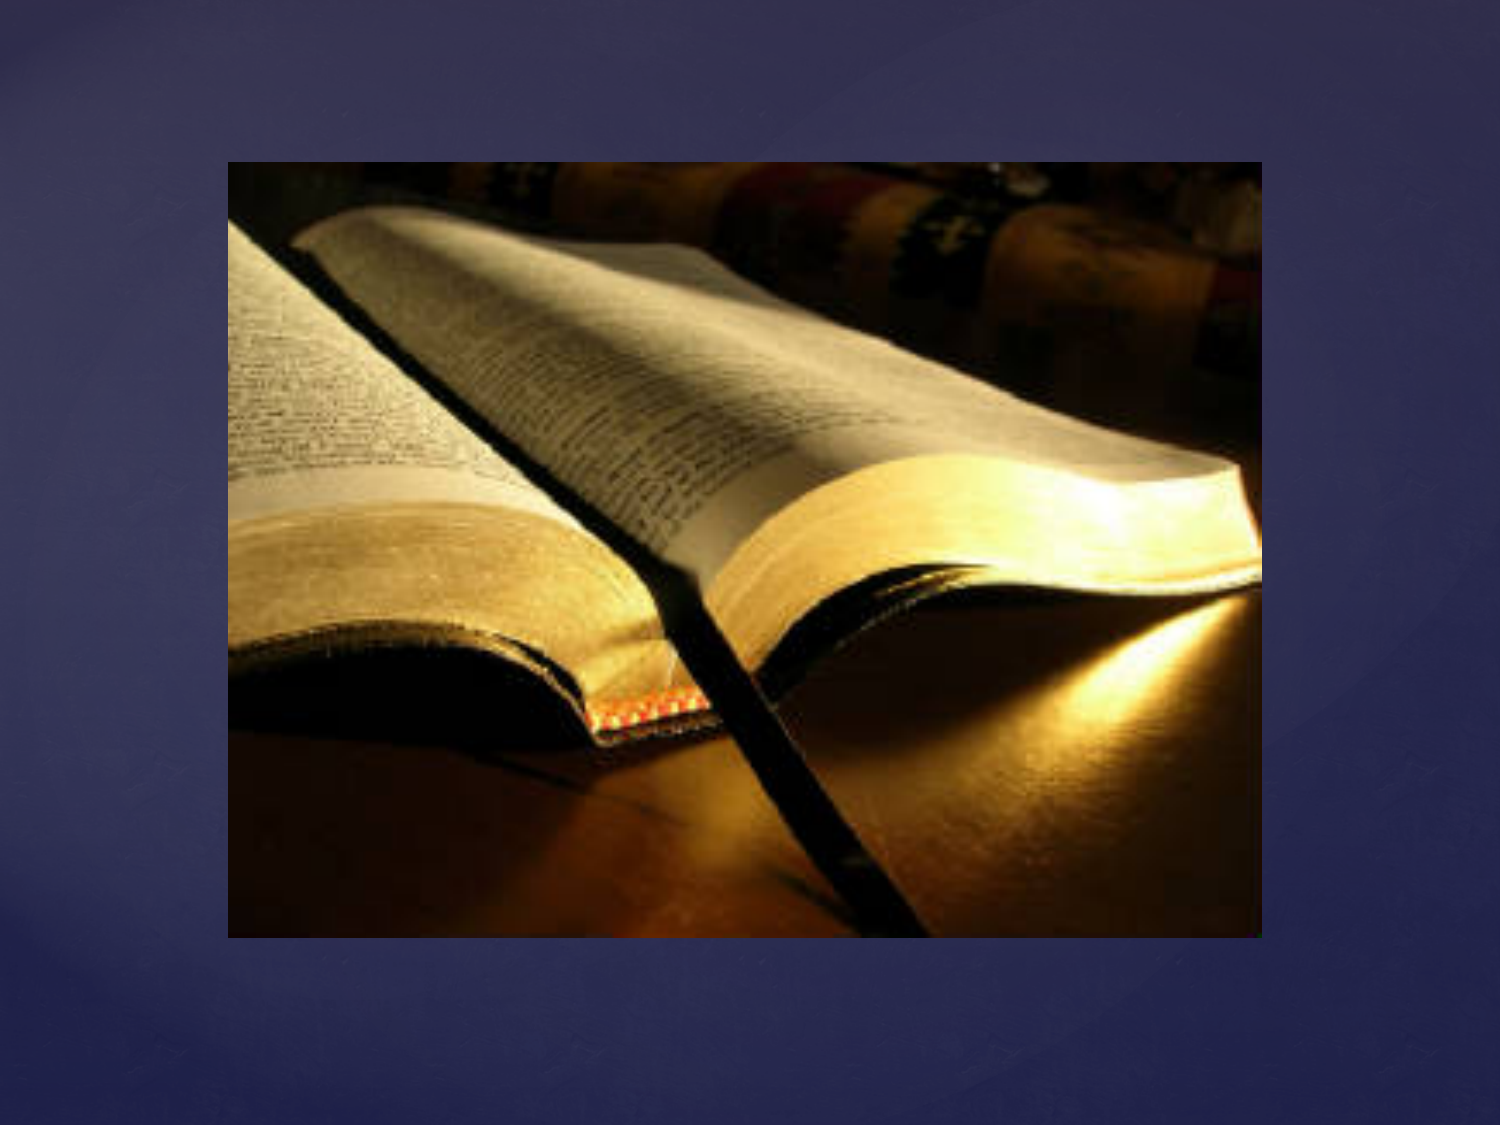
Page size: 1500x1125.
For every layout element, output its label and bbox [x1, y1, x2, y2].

picture [227, 162, 1262, 939]
